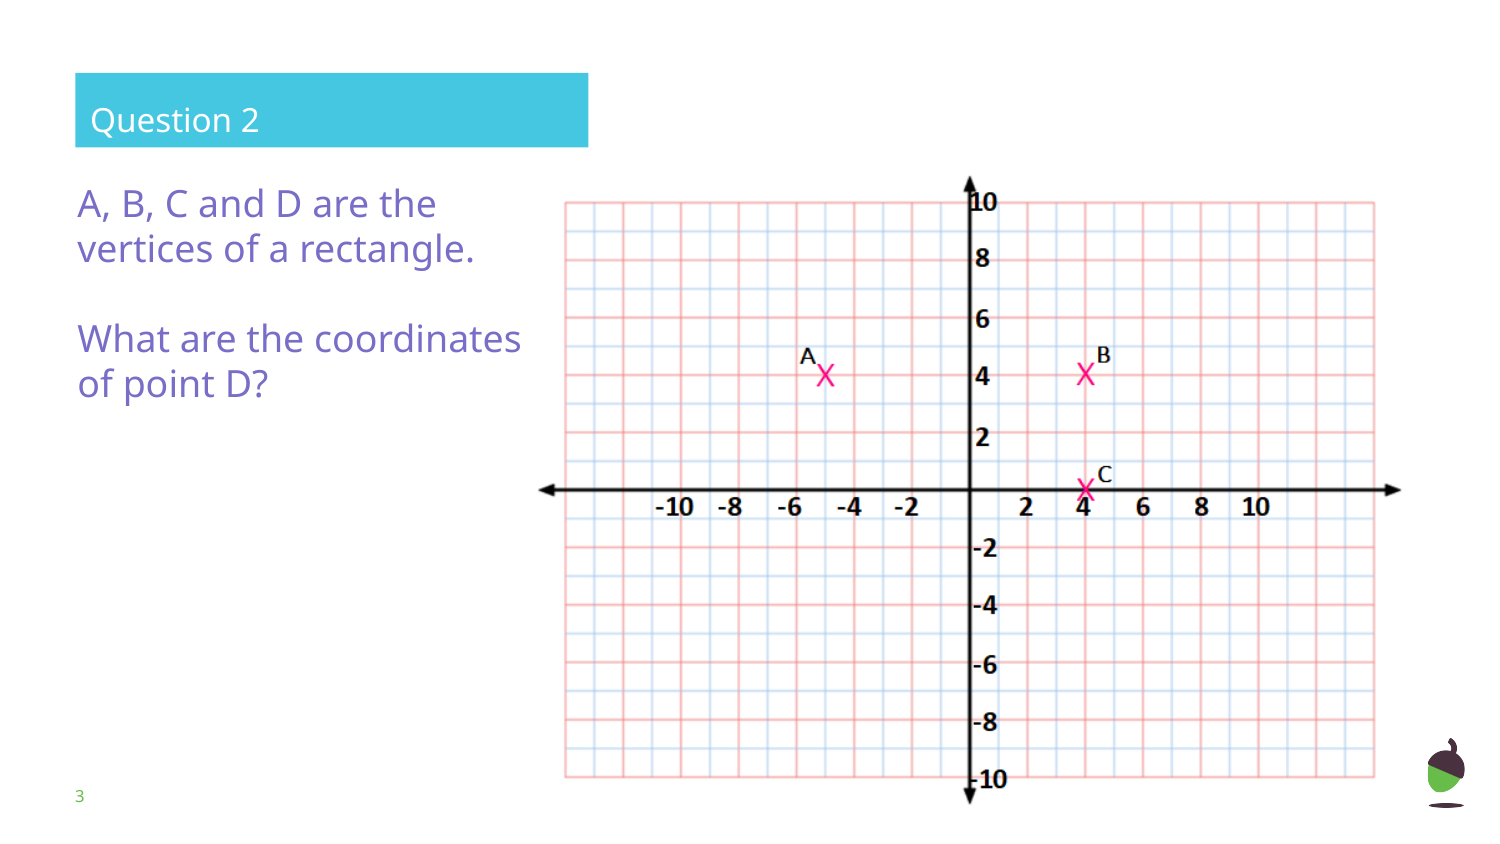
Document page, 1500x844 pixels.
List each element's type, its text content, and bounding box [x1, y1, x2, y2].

text_box A, B, C and D are the vertices of a rectangle. What are the coordinates of point D? [62, 164, 527, 307]
picture [1427, 738, 1465, 808]
subtitle Question 2 [75, 72, 589, 148]
slide_number ‹#› [75, 786, 194, 816]
picture [532, 159, 1417, 807]
